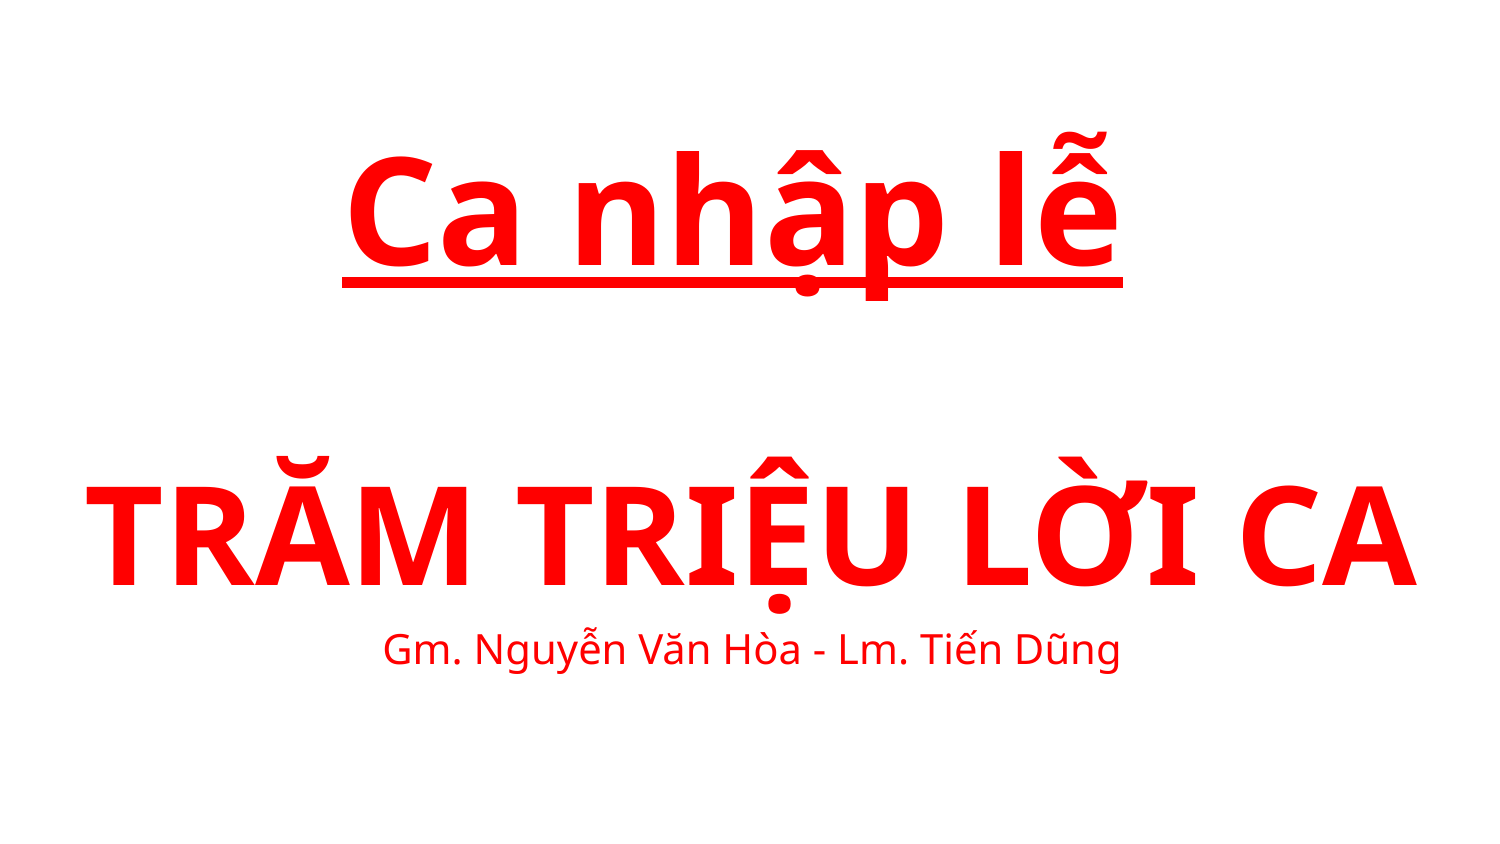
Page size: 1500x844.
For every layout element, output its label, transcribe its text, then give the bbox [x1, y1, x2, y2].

subtitle Ca nhập lễ TRĂM TRIỆU LỜI CA Gm. Nguyễn Văn Hòa - Lm. Tiến Dũng [0, 71, 1500, 719]
